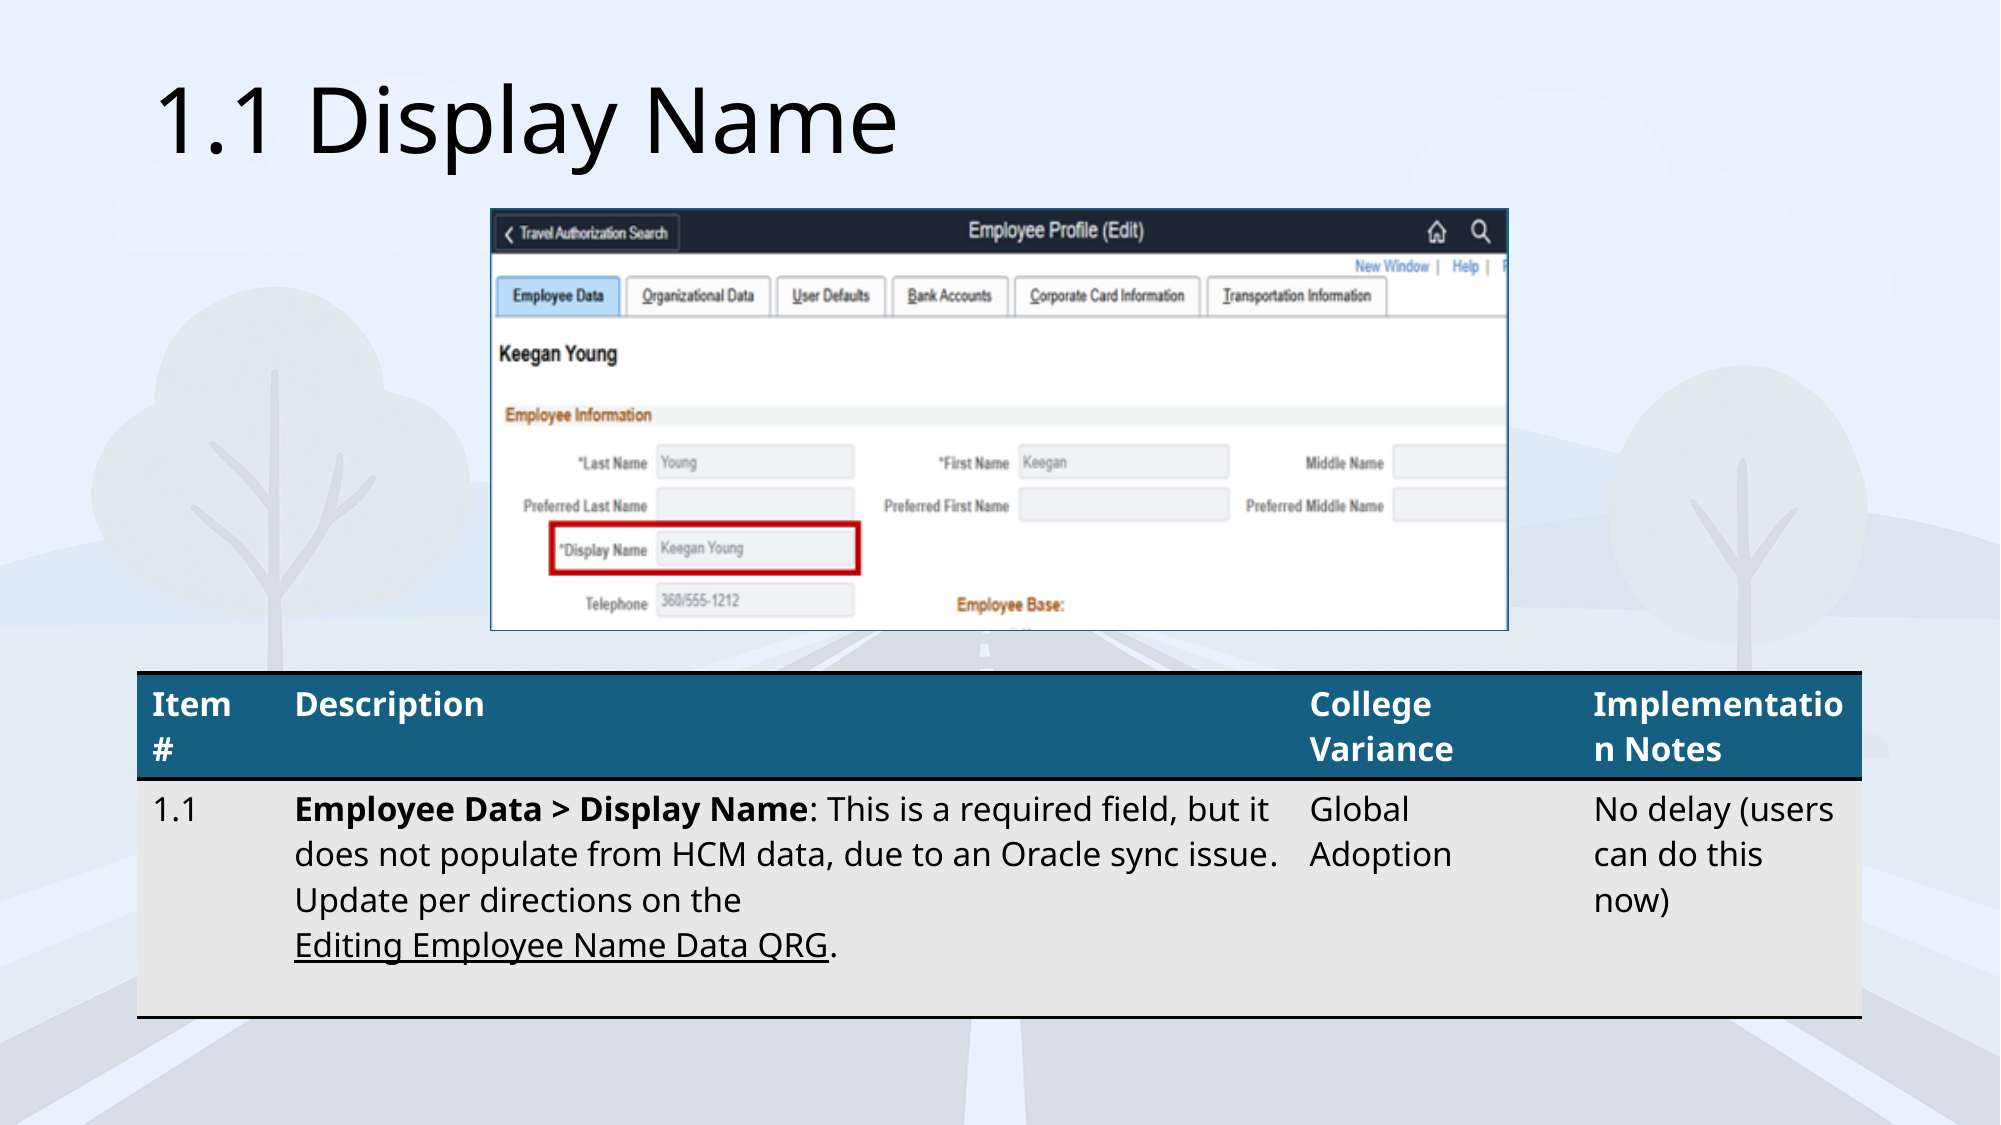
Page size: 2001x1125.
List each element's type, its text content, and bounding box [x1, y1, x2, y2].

table_cell Employee Data > Display Name: This is a required field, but it does not populate from HCM data, due to an Oracle sync issue​. Update per directions on the Editing Employee Name Data QRG. [279, 781, 1295, 1016]
title 1.1 Display Name [137, 59, 1863, 189]
table_cell No delay (users can do this now) [1578, 781, 1862, 1016]
table_header College Variance [1295, 675, 1578, 777]
table_cell 1.1 [137, 781, 279, 1016]
table_header Description [279, 675, 1295, 777]
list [490, 208, 1510, 631]
table_header Item # [137, 675, 279, 777]
table_cell Global Adoption [1295, 781, 1578, 1016]
table_header Implementation Notes [1578, 675, 1862, 777]
